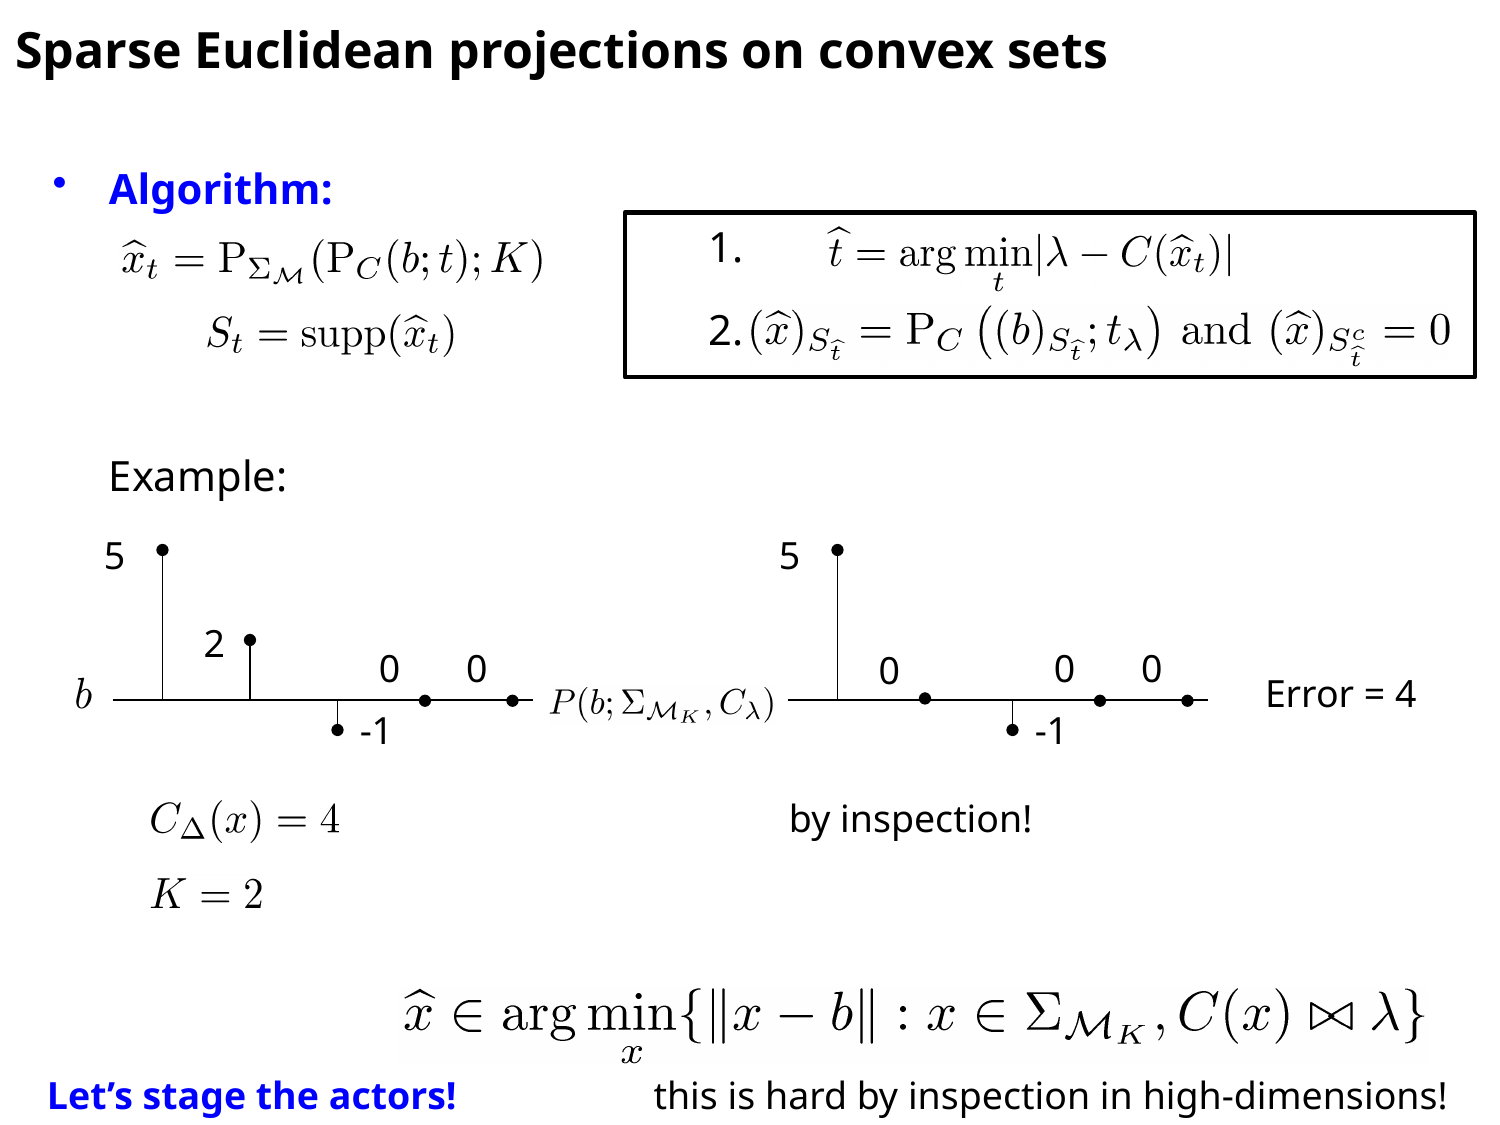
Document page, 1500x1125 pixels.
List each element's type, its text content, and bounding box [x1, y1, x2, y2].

text_box Sparse Euclidean projections on convex sets [0, 0, 1500, 103]
picture [824, 224, 1230, 292]
text_box [624, 212, 1475, 378]
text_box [74, 524, 533, 761]
picture [205, 313, 457, 360]
picture [149, 874, 263, 909]
text_box Algorithm: 1. 2. Example: [37, 154, 1500, 1125]
picture [149, 799, 342, 846]
picture [118, 238, 544, 287]
picture [747, 303, 1451, 367]
picture [399, 987, 1428, 1065]
text_box Let’s stage the actors! [32, 1064, 473, 1125]
text_box this is hard by inspection in high-dimensions! [638, 1064, 1464, 1125]
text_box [762, 524, 1208, 761]
picture [549, 686, 776, 726]
